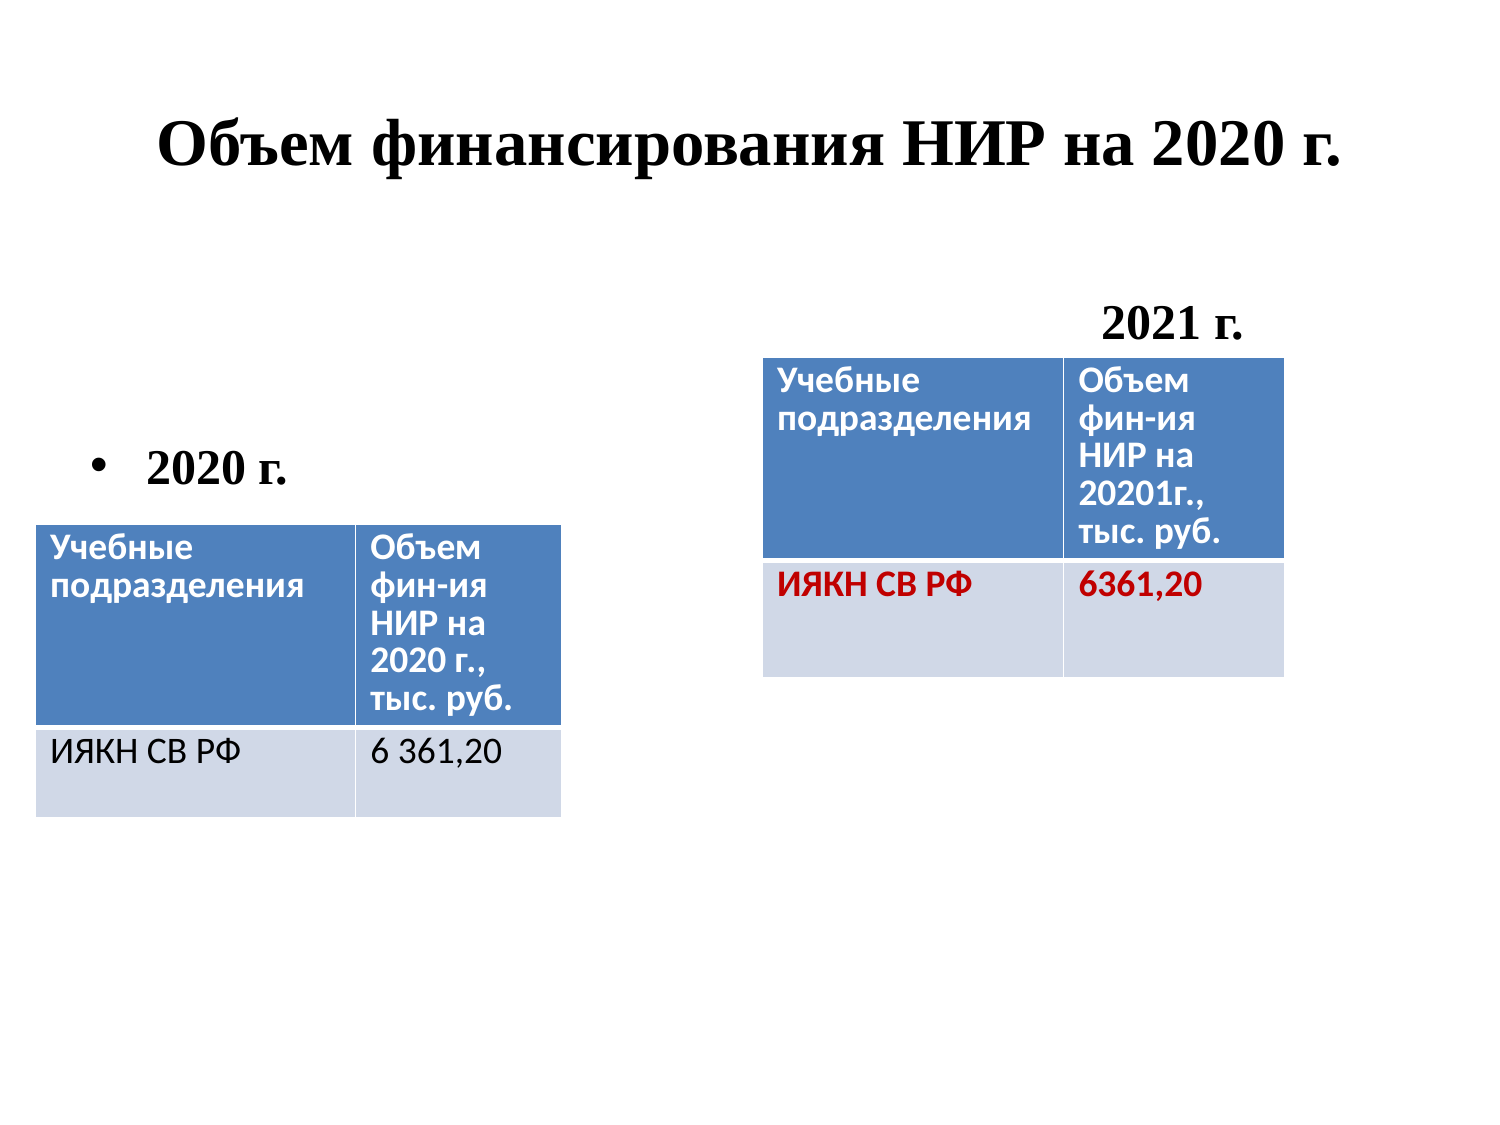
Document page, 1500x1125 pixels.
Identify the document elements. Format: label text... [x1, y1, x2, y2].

list 2020 г. [75, 356, 738, 1005]
table_cell ИЯКН СВ РФ [763, 563, 1063, 677]
table_cell ИЯКН СВ РФ [36, 730, 355, 817]
table_header Учебные подразделения [36, 525, 355, 725]
table_cell 6 361,20 [356, 730, 561, 817]
table_header Объем фин-ия НИР на 20201г., тыс. руб. [1064, 358, 1284, 558]
table_cell 6361,20 [1064, 563, 1284, 677]
title Объем финансирования НИР на 2020 г. [75, 45, 1425, 233]
list 2021 г. [761, 251, 1425, 357]
table_header Учебные подразделения [763, 358, 1063, 558]
table_header Объем фин-ия НИР на 2020 г., тыс. руб. [356, 525, 561, 725]
